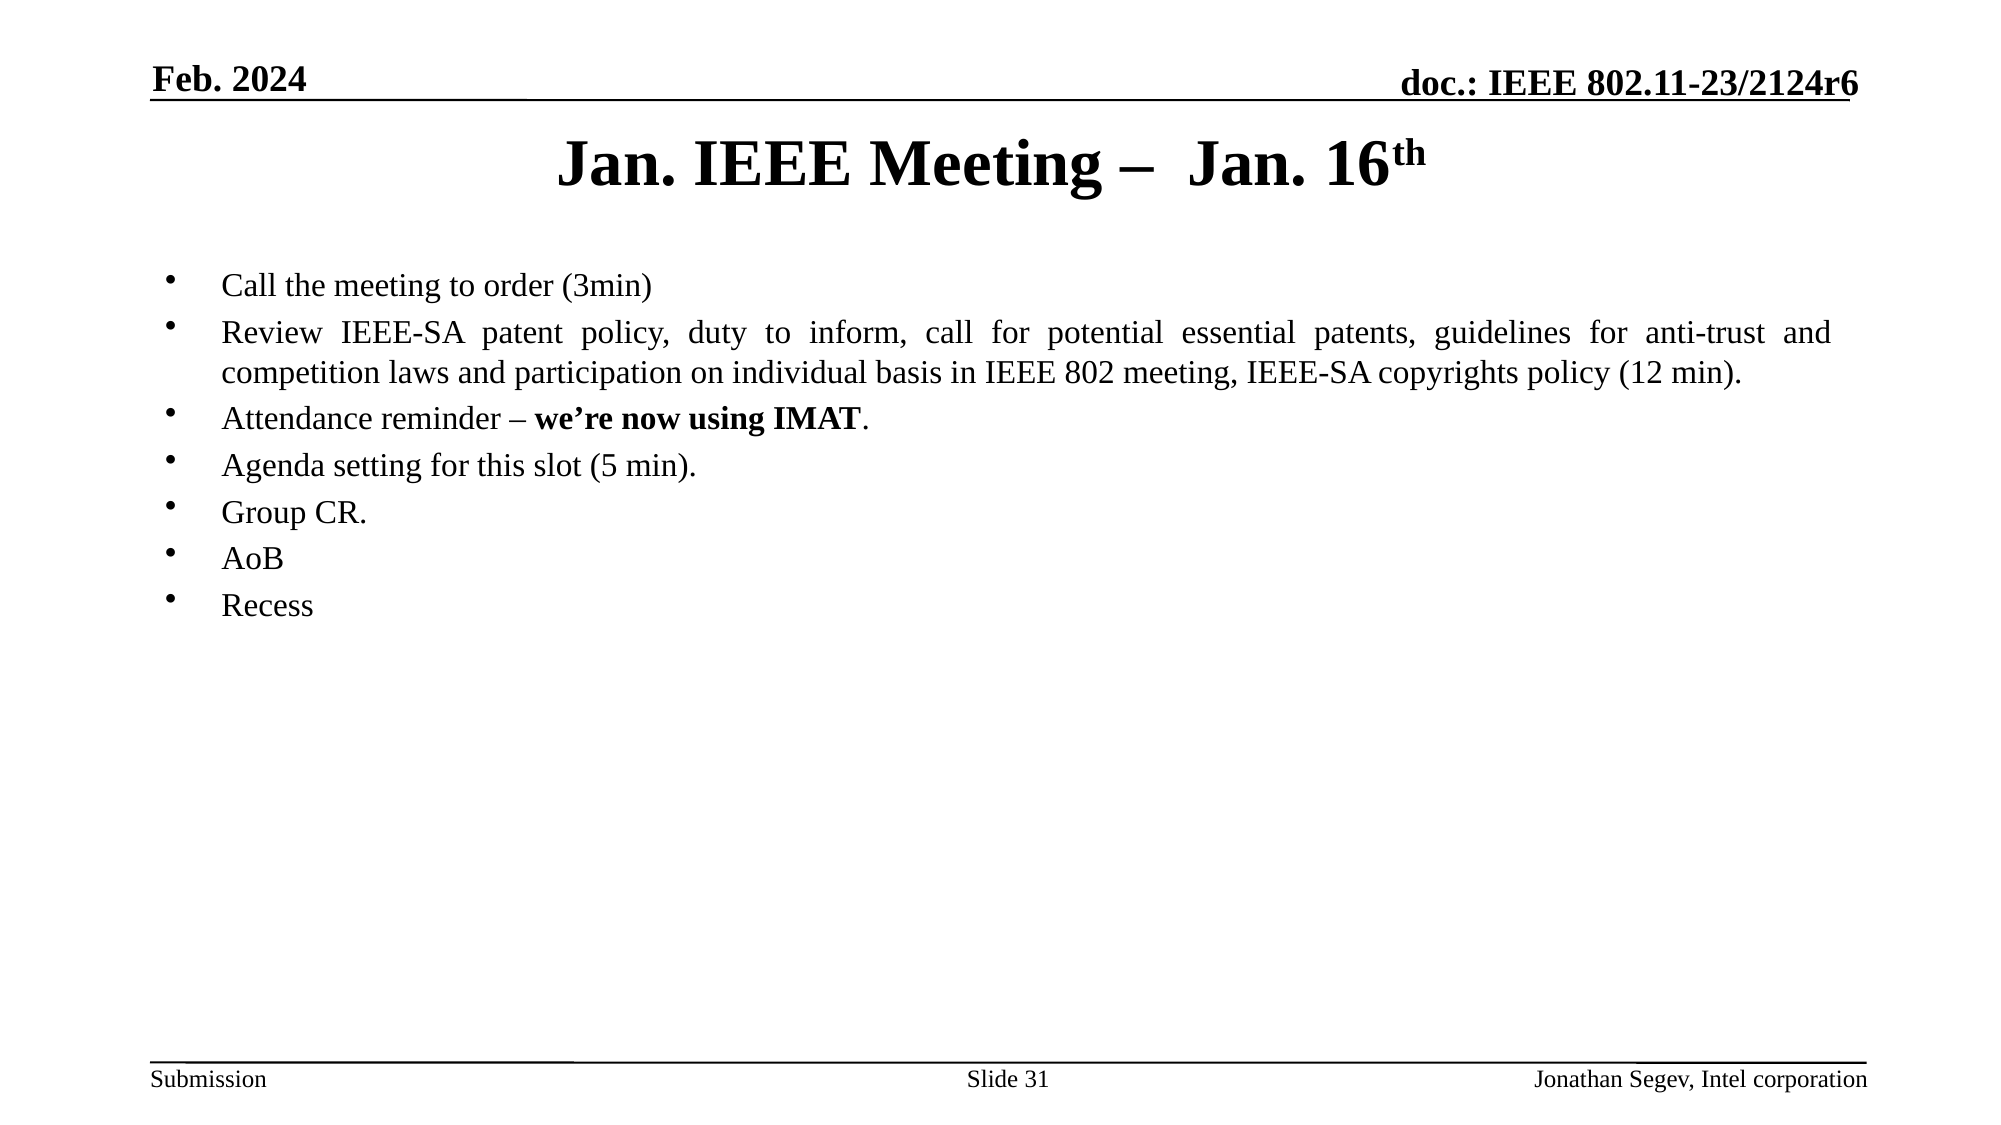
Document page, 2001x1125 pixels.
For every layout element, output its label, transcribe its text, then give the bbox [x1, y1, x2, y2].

list Call the meeting to order (3min) Review IEEE-SA patent policy, duty to inform, call for potential essential patents, guidelines for anti-trust and competition laws and participation on individual basis in IEEE 802 meeting, IEEE-SA copyrights policy (12 min). Attendance reminder – we’re now using IMAT. Agenda setting for this slot (5 min). Group CR. AoB Recess [149, 255, 1850, 1048]
slide_number Slide 31 [950, 1061, 1067, 1123]
footer Jonathan Segev, Intel corporation [1171, 1061, 1869, 1093]
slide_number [152, 54, 563, 100]
title Jan. IEEE Meeting – Jan. 16th [149, 112, 1850, 205]
